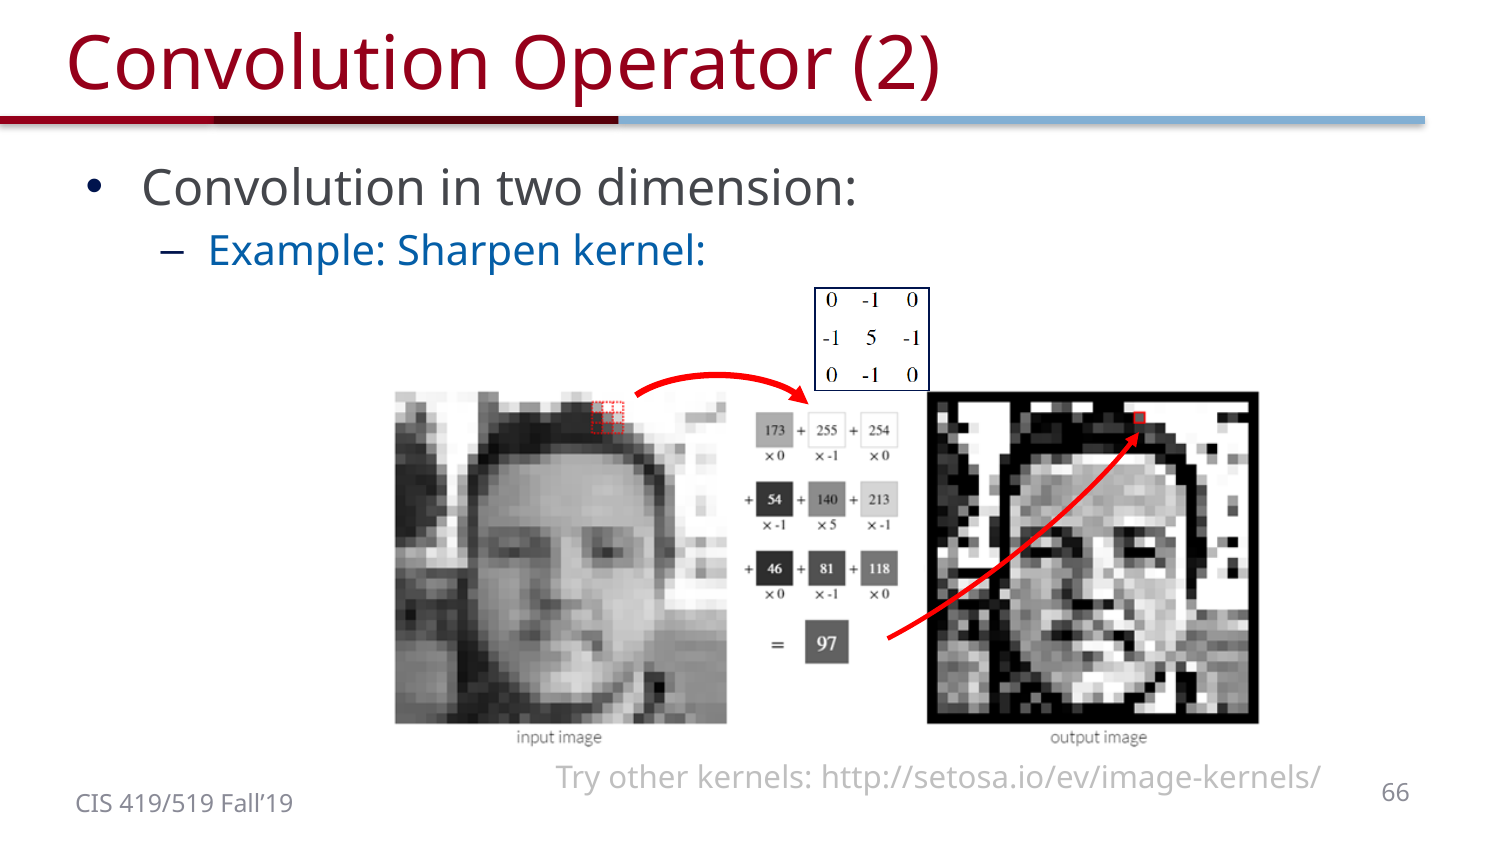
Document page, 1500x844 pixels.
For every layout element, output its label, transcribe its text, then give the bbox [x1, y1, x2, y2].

title Convolution Operator (2) [50, 2, 1401, 117]
text_box Try other kernels: http://setosa.io/ev/image-kernels/ [540, 749, 1346, 803]
list Convolution in two dimension: Example: Sharpen kernel: [70, 148, 1421, 754]
slide_number 66 [1074, 770, 1425, 816]
text_box [662, 374, 772, 382]
picture [384, 288, 1277, 753]
